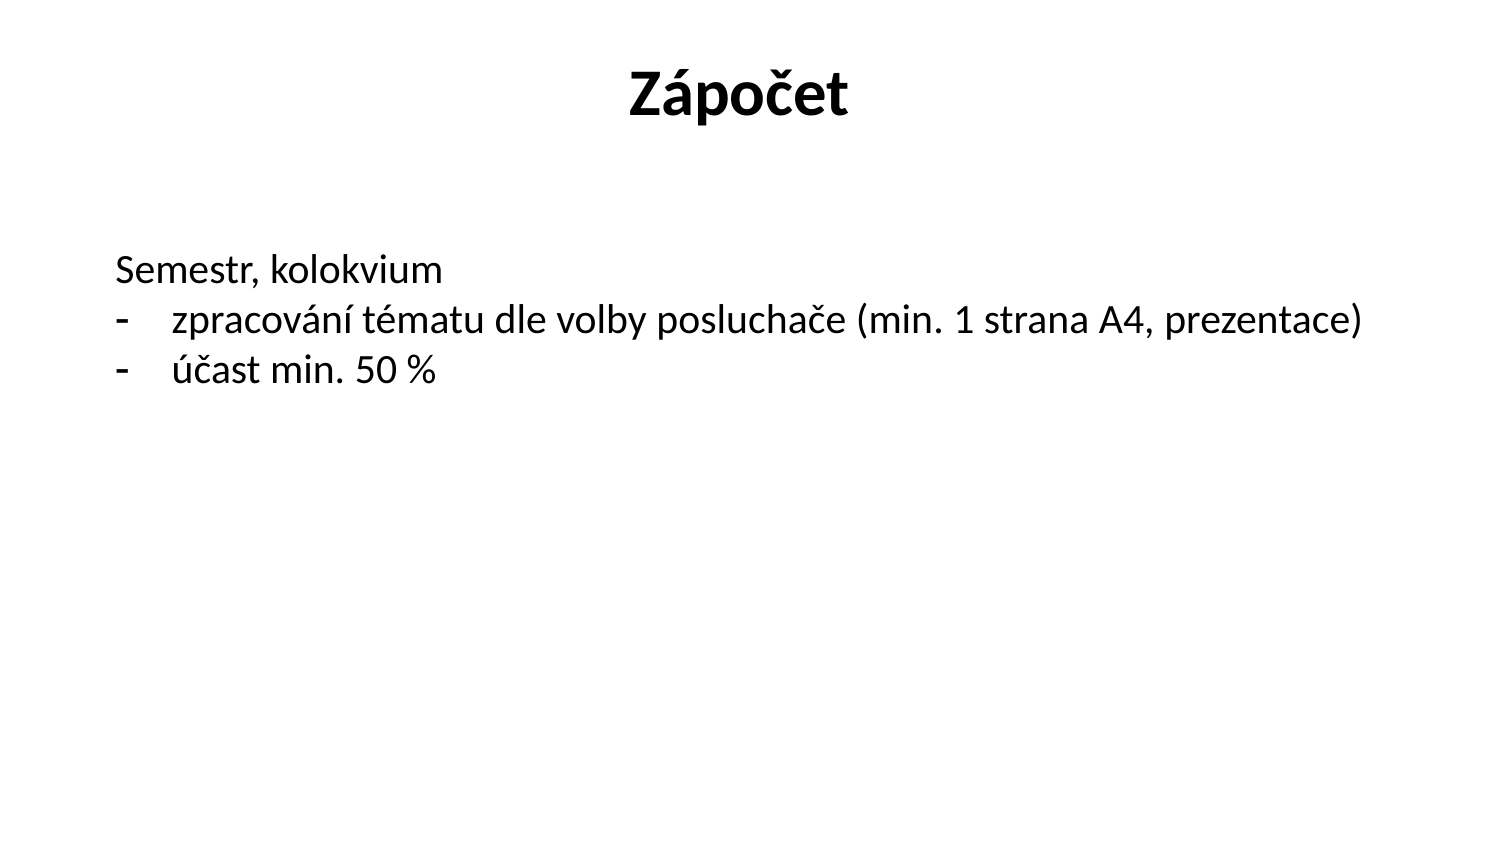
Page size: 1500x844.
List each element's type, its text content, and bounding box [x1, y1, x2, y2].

list Semestr, kolokvium zpracování tématu dle volby posluchače (min. 1 strana A4, prezentace) účast min. 50 % [100, 244, 1473, 537]
title Zápočet [64, 55, 1415, 143]
